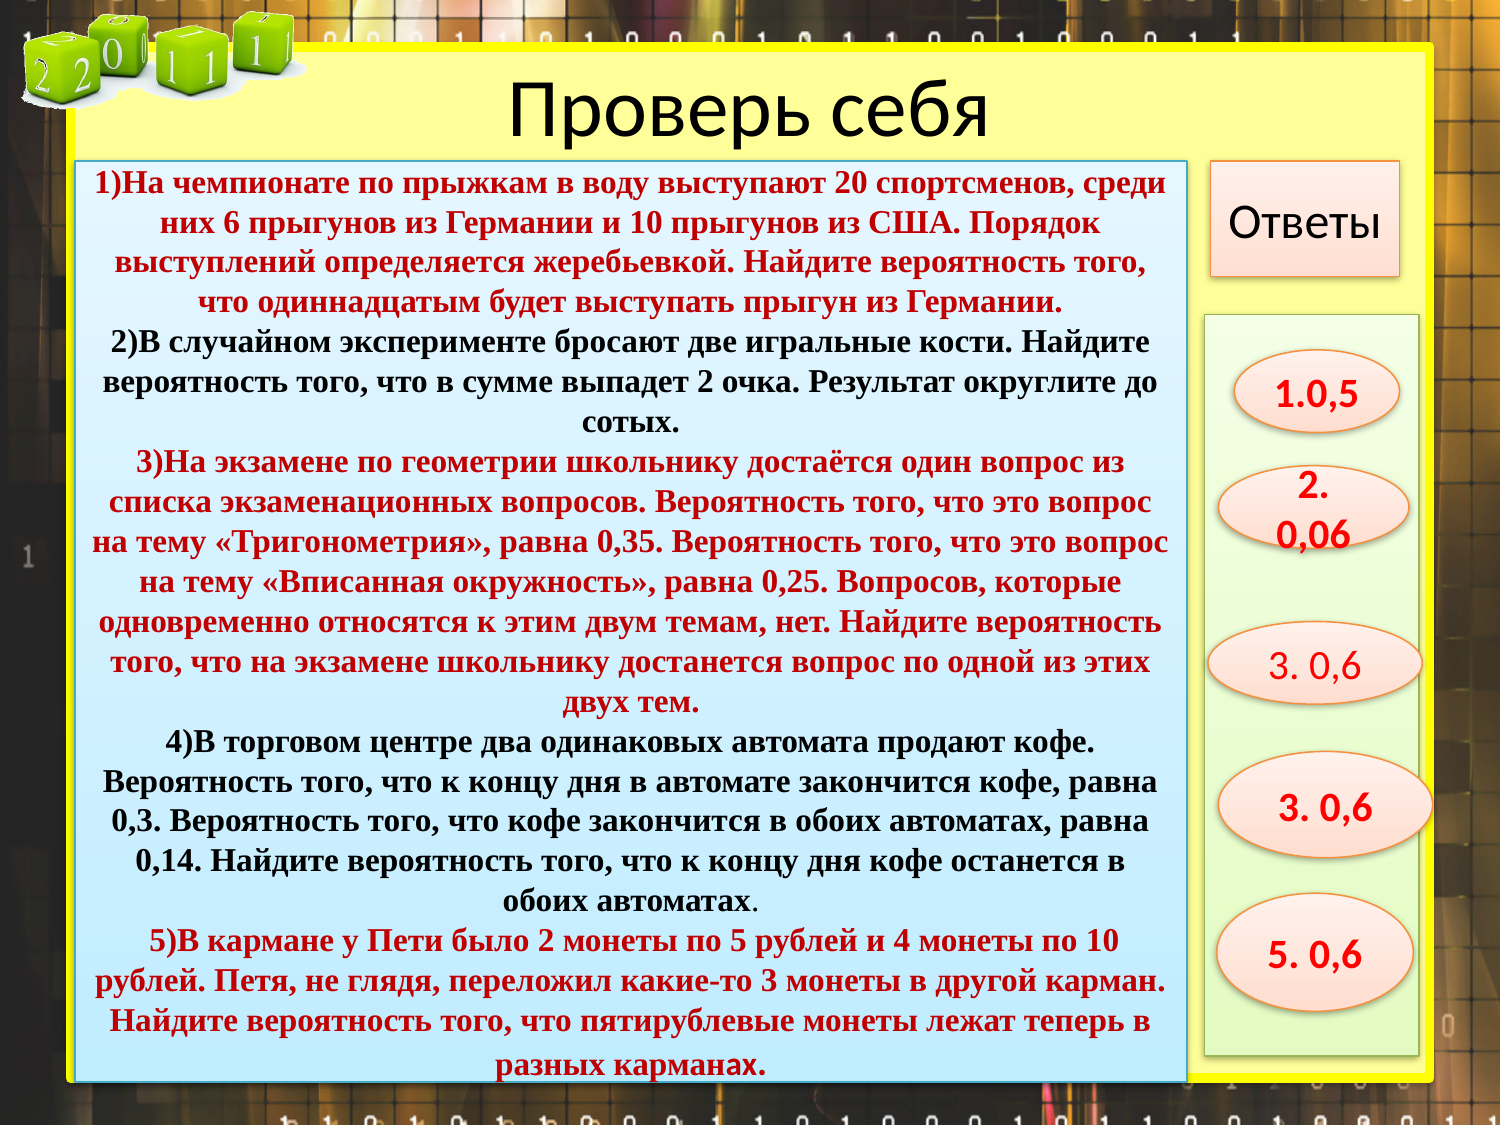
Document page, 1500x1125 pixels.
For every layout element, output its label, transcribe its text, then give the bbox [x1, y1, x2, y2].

text_box 2. 0,06 [1217, 464, 1410, 550]
text_box 5. 0,6 [1215, 892, 1415, 1013]
text_box 3. 0,6 [1207, 620, 1423, 705]
text_box [1204, 314, 1420, 655]
picture [0, 0, 332, 118]
text_box [1204, 675, 1420, 1057]
text_box 1)На чемпионате по прыжкам в воду выступают 20 спортсменов, среди них 6 прыгунов из Германии и 10 прыгунов из США. Порядок выступлений определяется жеребьевкой. Найдите вероятность того, что одиннадцатым будет выступать прыгун из Германии. 2)В случайном эксперименте бросают две игральные кости. Найдите вероятность того, что в сумме выпадет 2 очка. Результат округлите до сотых. 3)На экзамене по геометрии школьнику достаётся один вопрос из списка экзаменационных вопросов. Вероятность того, что это вопрос на тему «Тригонометрия», равна 0,35. Вероятность того, что это вопрос на тему «Вписанная окружность», равна 0,25. Вопросов, которые одновременно относятся к этим двум темам, нет. Найдите вероятность того, что на экзамене школьнику достанется вопрос по одной из этих двух тем. 4)В торговом центре два одинаковых автомата продают кофе. Вероятность того, что к концу дня в автомате закончится кофе, равна 0,3. Вероятность того, что кофе закончится в обоих автоматах, равна 0,14. Найдите вероятность того, что к концу дня кофе останется в обоих автоматах. 5)В кармане у Пети было 2 монеты по 5 рублей и 4 монеты по 10 рублей. Петя, не глядя, переложил какие-то 3 монеты в другой карман. Найдите вероятность того, что пятирублевые монеты лежат теперь в разных карманах. [74, 160, 1188, 1083]
text_box 1.0,5 [1233, 349, 1401, 434]
text_box 3. 0,6 [1217, 750, 1434, 859]
text_box Ответы [1210, 160, 1400, 277]
title Проверь себя [75, 45, 1425, 161]
